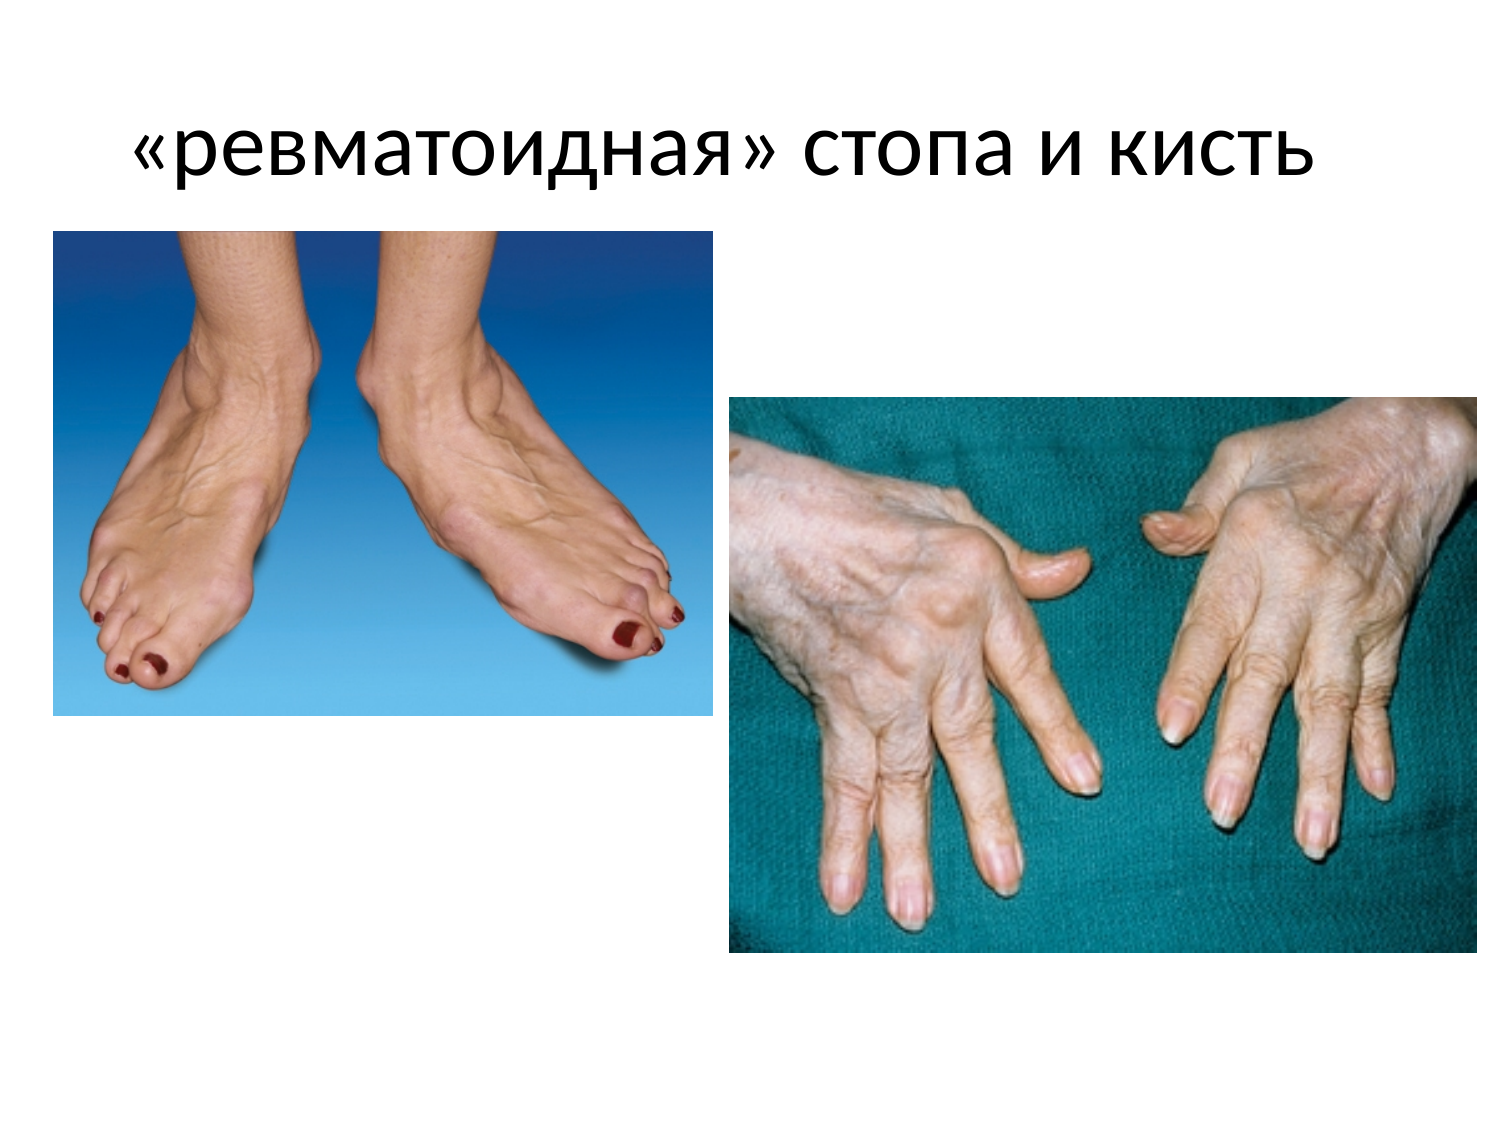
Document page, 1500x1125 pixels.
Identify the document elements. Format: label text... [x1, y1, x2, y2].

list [52, 231, 714, 717]
title «ревматоидная» стопа и кисть [17, 45, 1425, 233]
picture [729, 396, 1477, 953]
